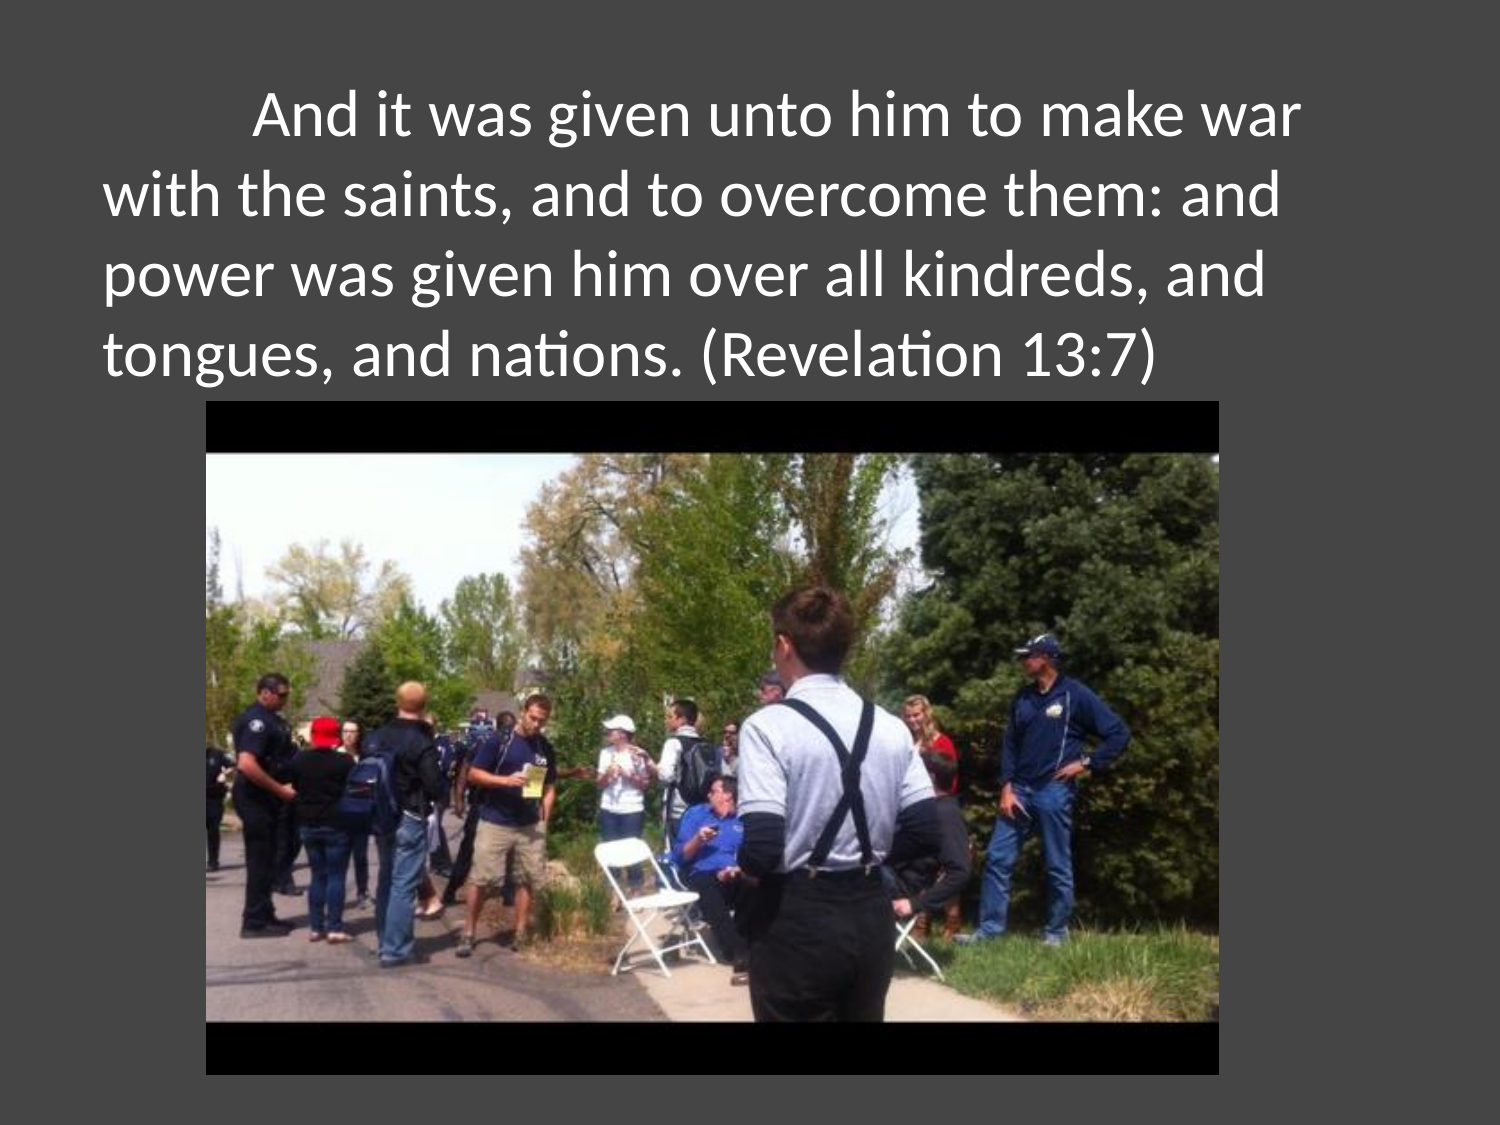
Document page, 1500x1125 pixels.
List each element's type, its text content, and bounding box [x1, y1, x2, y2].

text_box And it was given unto him to make war with the saints, and to overcome them: and power was given him over all kindreds, and tongues, and nations. (Revelation 13:7) [87, 62, 1338, 397]
picture [206, 401, 1219, 1075]
